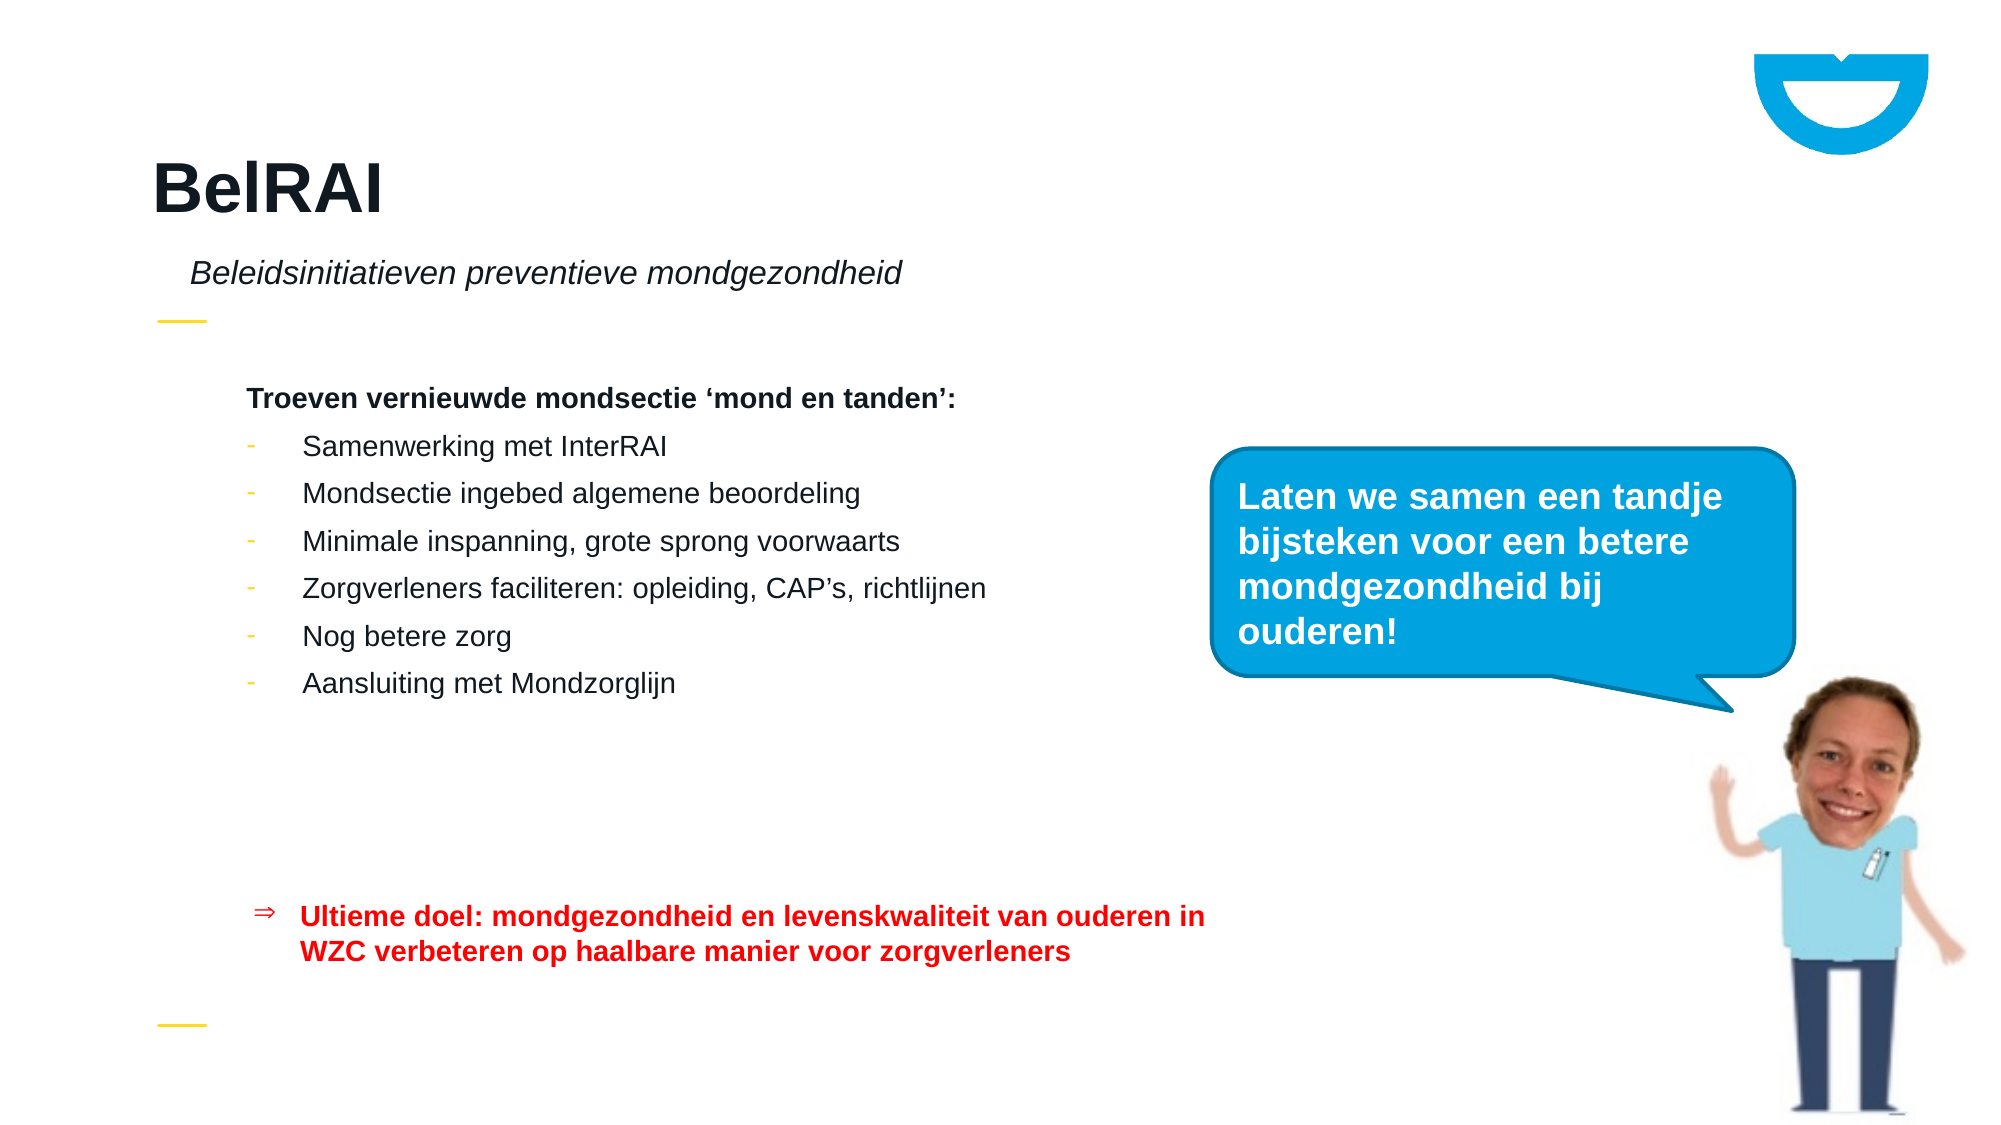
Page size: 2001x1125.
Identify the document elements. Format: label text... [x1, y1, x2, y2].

picture [1690, 662, 1970, 1125]
title BelRAI [137, 34, 1762, 235]
picture [1783, 81, 1899, 128]
list Beleidsinitiatieven preventieve mondgezondheid [137, 235, 1762, 313]
list Troeven vernieuwde mondsectie ‘mond en tanden’: Samenwerking met InterRAI Mondsectie ingebed algemene beoordeling Minimale inspanning, grote sprong voorwaarts Zorgverleners faciliteren: opleiding, CAP’s, richtlijnen Nog betere zorg Aansluiting met Mondzorglijn [137, 371, 1762, 1020]
picture [1762, 50, 1933, 160]
text_box Ultieme doel: mondgezondheid en levenskwaliteit van ouderen in WZC verbeteren op haalbare manier voor zorgverleners [238, 889, 1239, 975]
text_box Laten we samen een tandje bijsteken voor een betere mondgezondheid bij ouderen! [1209, 446, 1797, 705]
